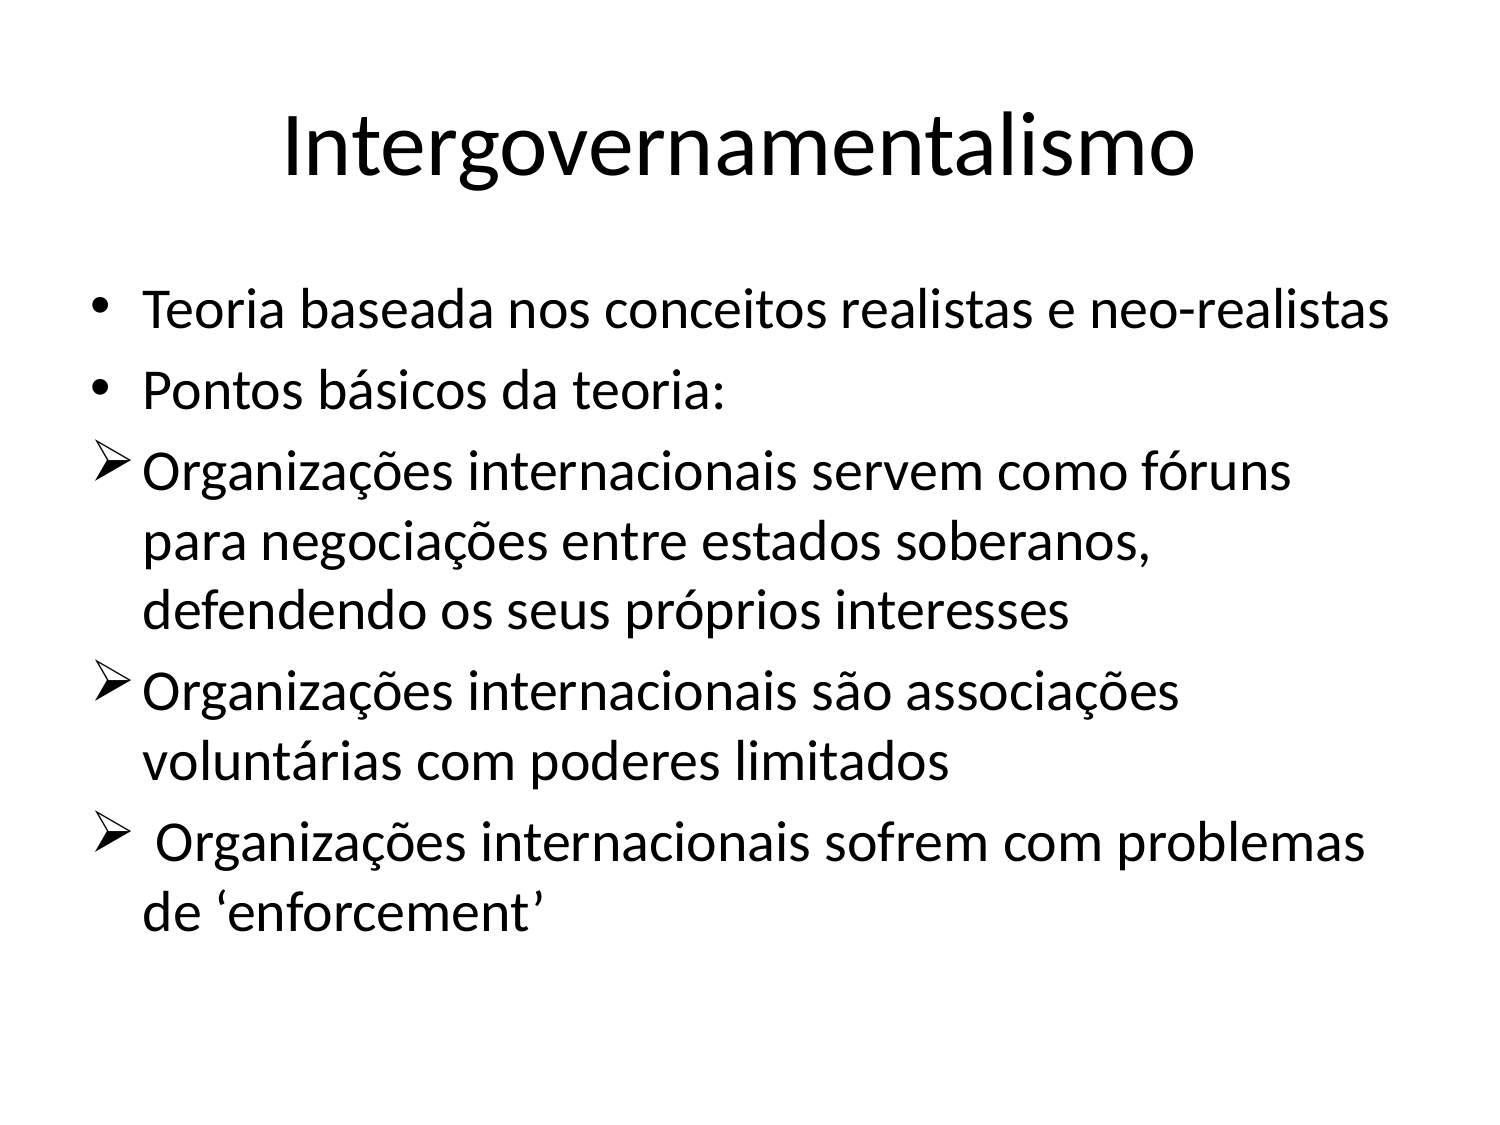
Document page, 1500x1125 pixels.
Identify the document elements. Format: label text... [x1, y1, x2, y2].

title Intergovernamentalismo [75, 45, 1425, 233]
list Teoria baseada nos conceitos realistas e neo-realistas Pontos básicos da teoria: Organizações internacionais servem como fóruns para negociações entre estados soberanos, defendendo os seus próprios interesses Organizações internacionais são associações voluntárias com poderes limitados Organizações internacionais sofrem com problemas de ‘enforcement’ [75, 262, 1425, 1005]
